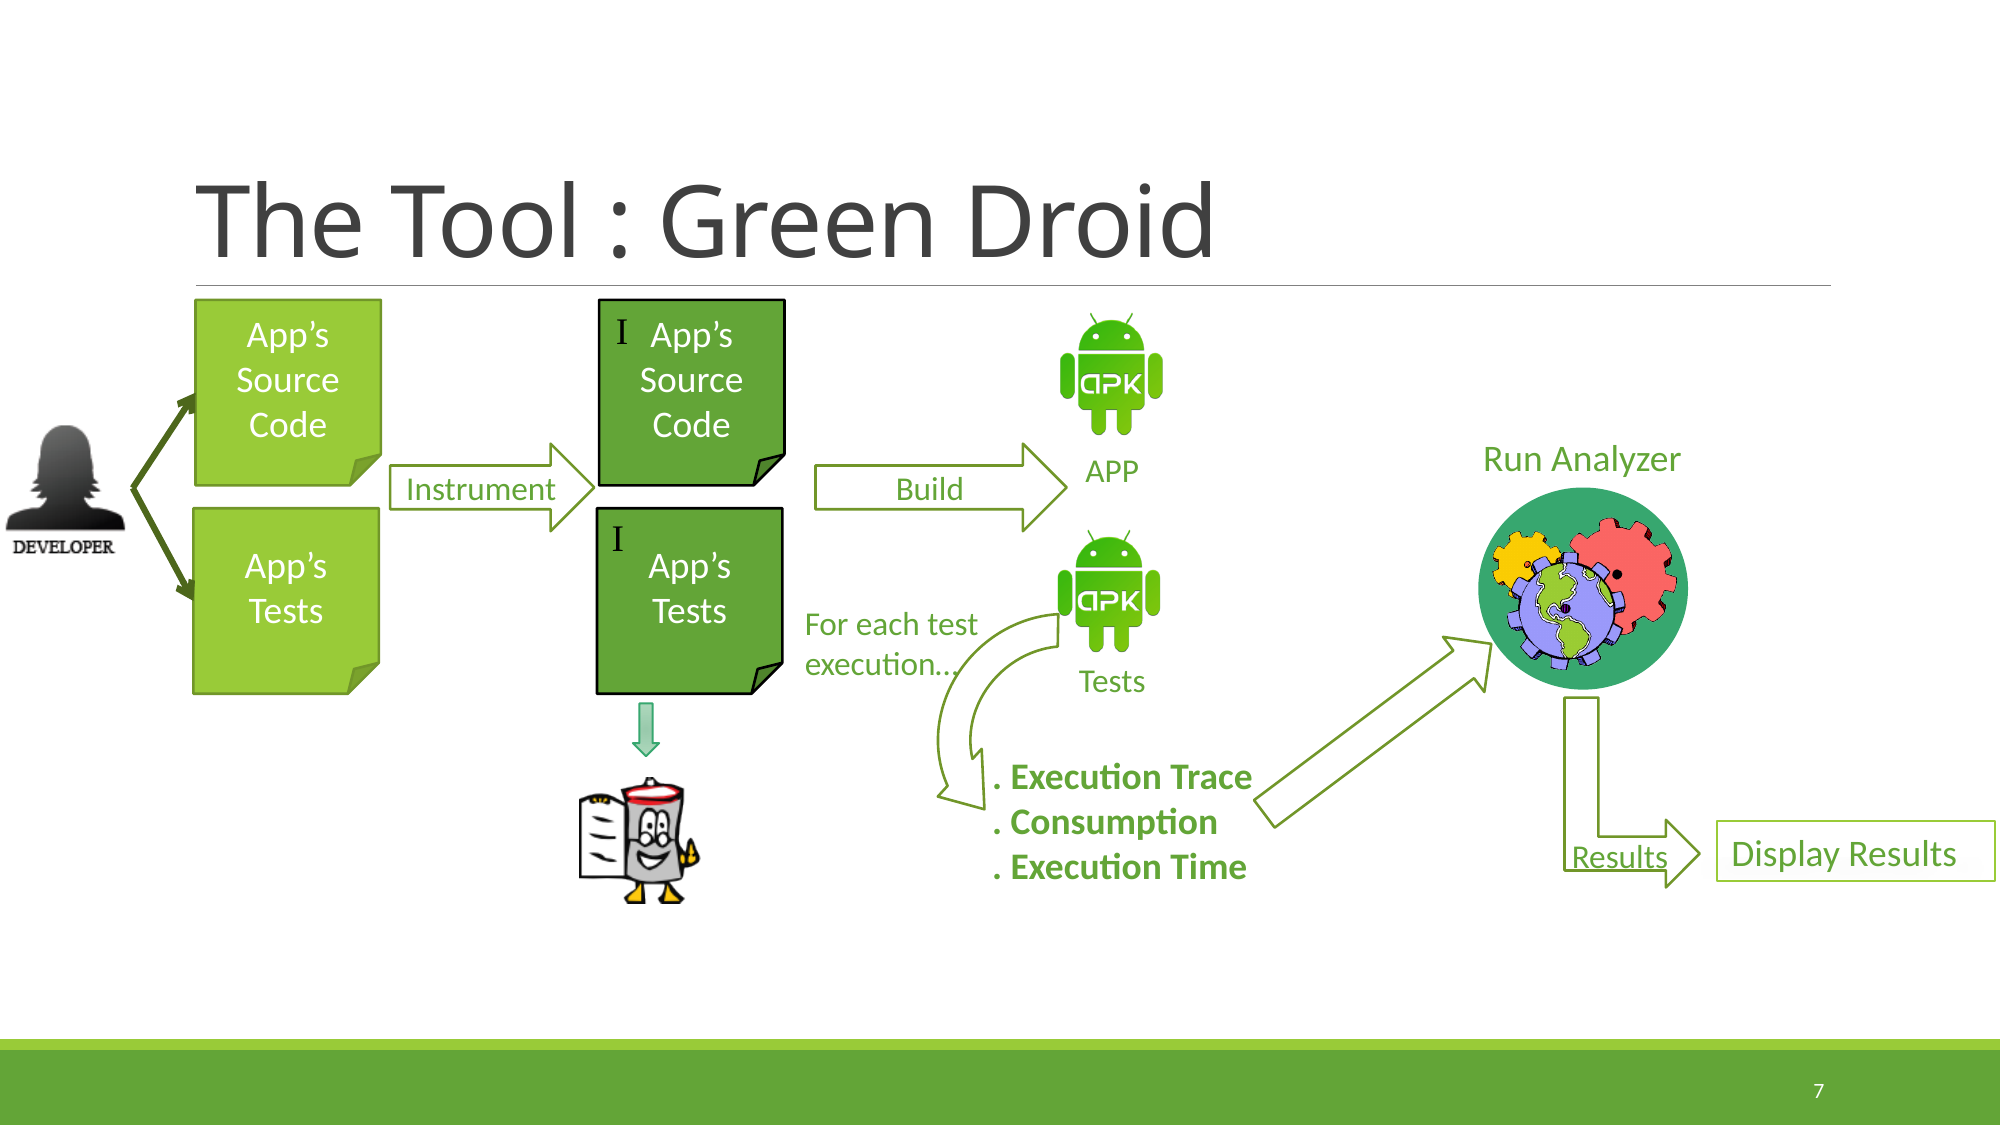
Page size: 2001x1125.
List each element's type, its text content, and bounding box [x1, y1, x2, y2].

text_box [598, 299, 785, 486]
text_box [1664, 818, 1676, 828]
text_box Instrument [388, 442, 596, 533]
slide_number 7 [1624, 1059, 1840, 1120]
text_box Run Analyzer [1468, 427, 1800, 487]
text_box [1042, 524, 1182, 708]
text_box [1477, 486, 1689, 691]
text_box [1563, 698, 1600, 828]
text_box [1044, 307, 1179, 498]
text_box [132, 487, 194, 602]
picture [0, 413, 132, 563]
text_box [936, 690, 988, 809]
text_box For each test execution… [791, 594, 1009, 690]
text_box App’s Tests [192, 506, 381, 696]
title The Tool : Green Droid [180, 47, 1830, 285]
text_box Results [1557, 828, 1706, 883]
picture [578, 776, 702, 905]
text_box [132, 392, 196, 486]
text_box [631, 702, 661, 757]
text_box Display Results [1716, 821, 1996, 882]
text_box [1664, 883, 1673, 889]
text_box . Execution Trace . Consumption . Execution Time [977, 744, 1299, 895]
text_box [596, 505, 783, 695]
text_box [1009, 615, 1039, 668]
text_box App’s Source Code [194, 298, 383, 487]
text_box Build [814, 442, 1051, 533]
text_box [1252, 635, 1474, 829]
